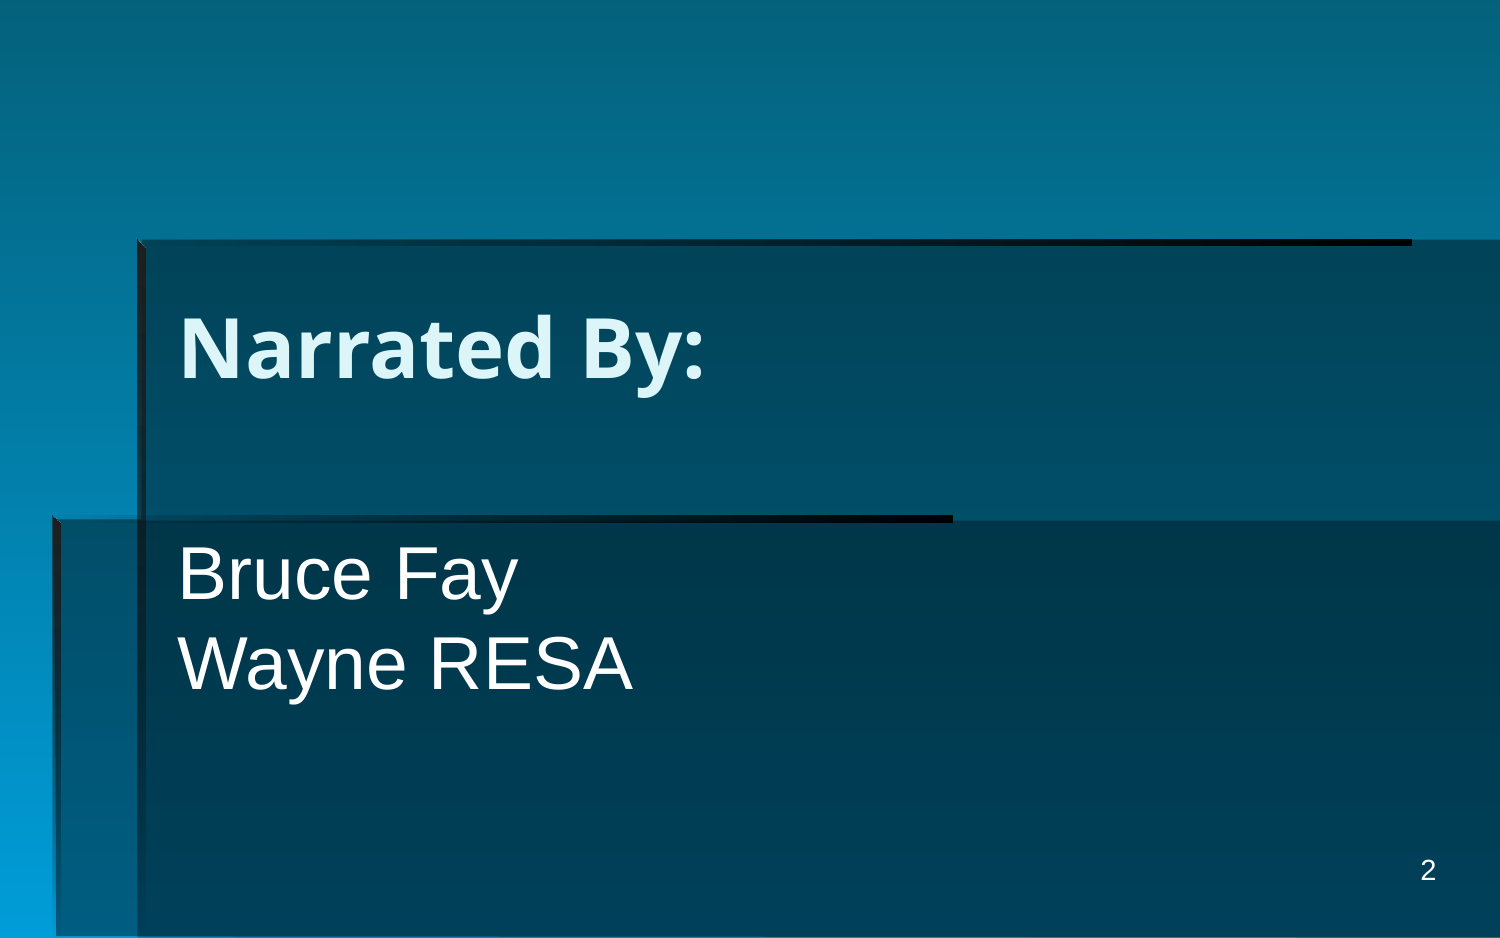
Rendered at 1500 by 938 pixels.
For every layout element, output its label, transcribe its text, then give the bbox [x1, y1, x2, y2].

subtitle Bruce Fay Wayne RESA [162, 517, 1276, 761]
text_box 2 [1212, 843, 1452, 894]
title Narrated By: [162, 287, 1388, 456]
